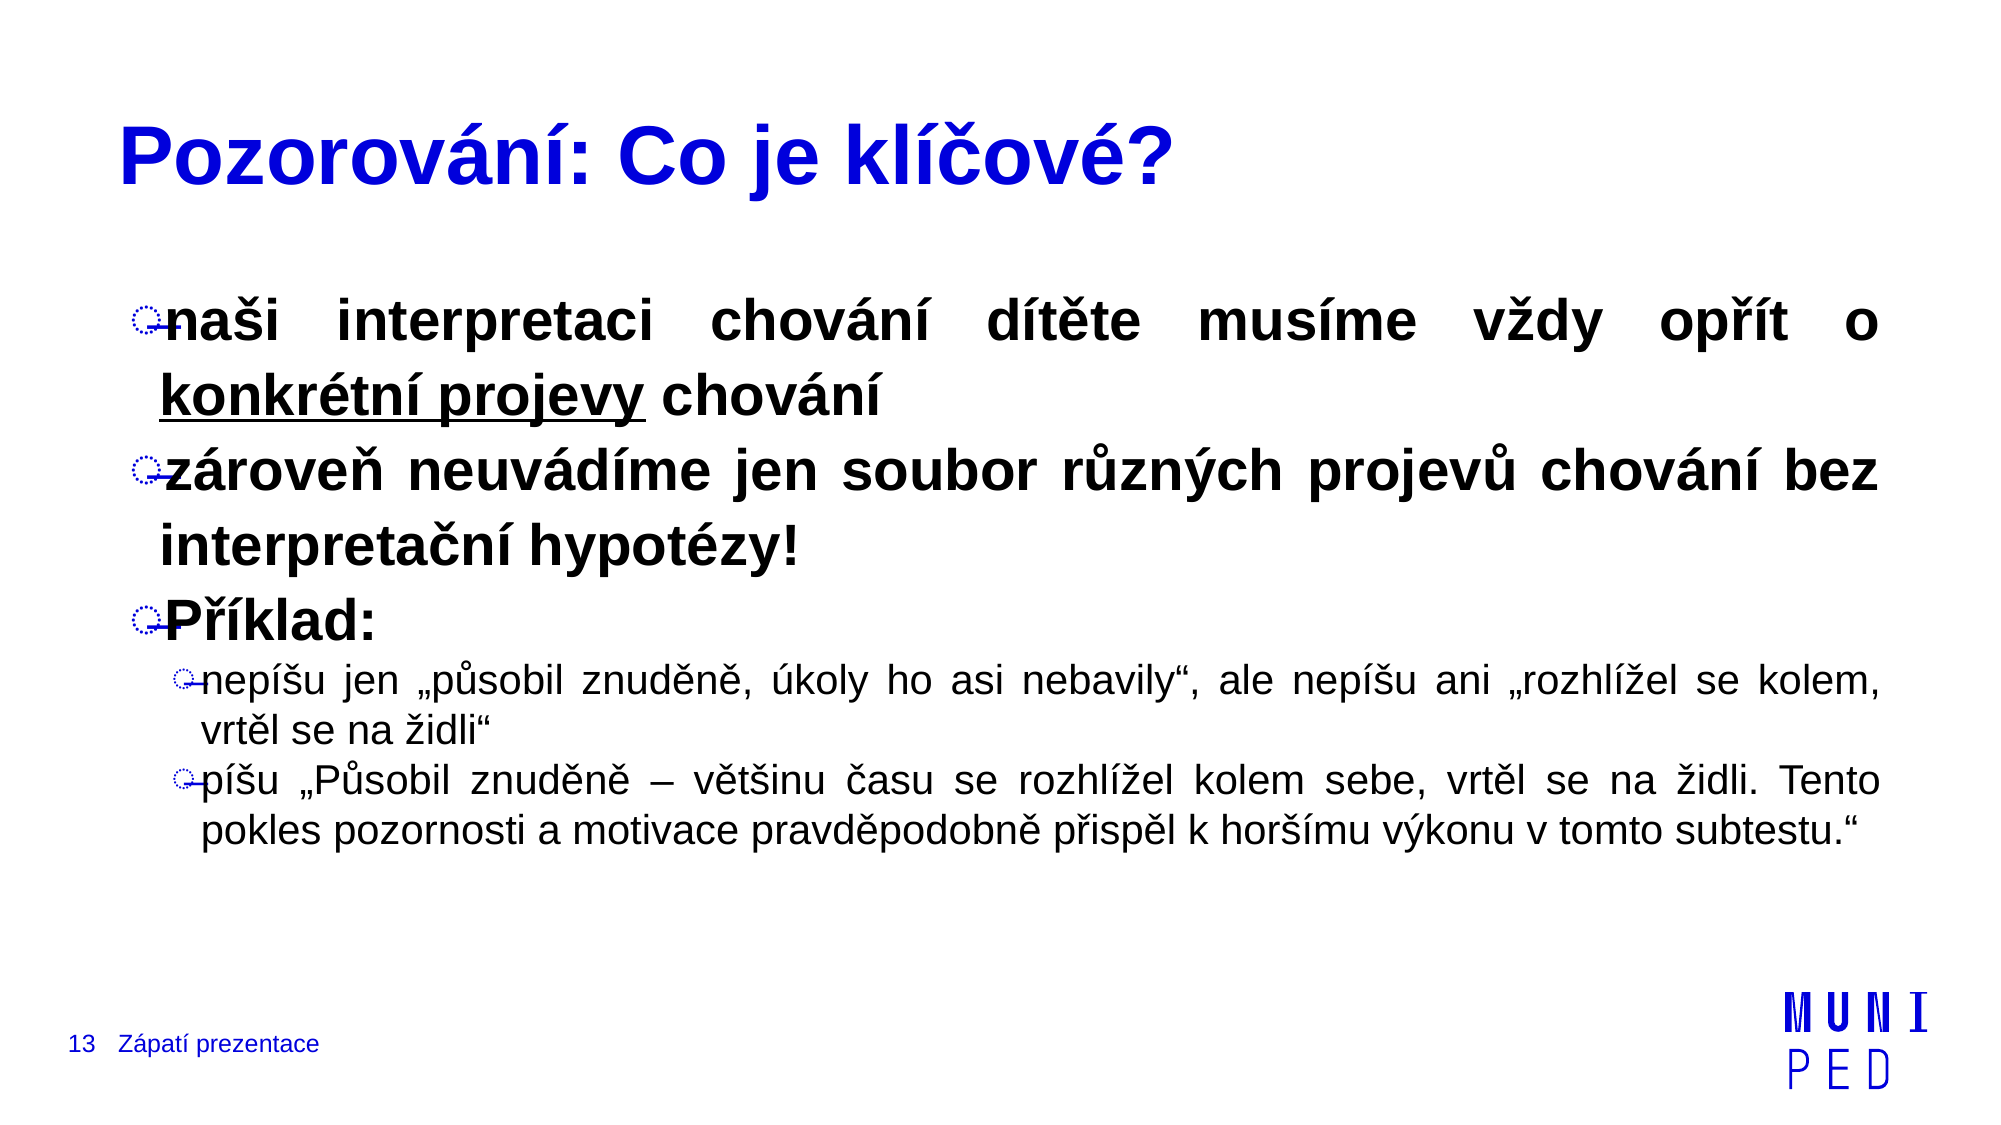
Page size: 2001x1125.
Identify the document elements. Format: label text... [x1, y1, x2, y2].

slide_number 13 [67, 1021, 110, 1063]
footer Zápatí prezentace [118, 1021, 1418, 1063]
list naši interpretaci chování dítěte musíme vždy opřít o konkrétní projevy chování zároveň neuvádíme jen soubor různých projevů chování bez interpretační hypotézy! Příklad: nepíšu jen „působil znuděně, úkoly ho asi nebavily“, ale nepíšu ani „rozhlížel se kolem, vrtěl se na židli“ píšu „Působil znuděně – většinu času se rozhlížel kolem sebe, vrtěl se na židli. Tento pokles pozornosti a motivace pravděpodobně přispěl k horšímu výkonu v tomto subtestu.“ [118, 277, 1883, 957]
title Pozorování: Co je klíčové? [118, 118, 1883, 193]
